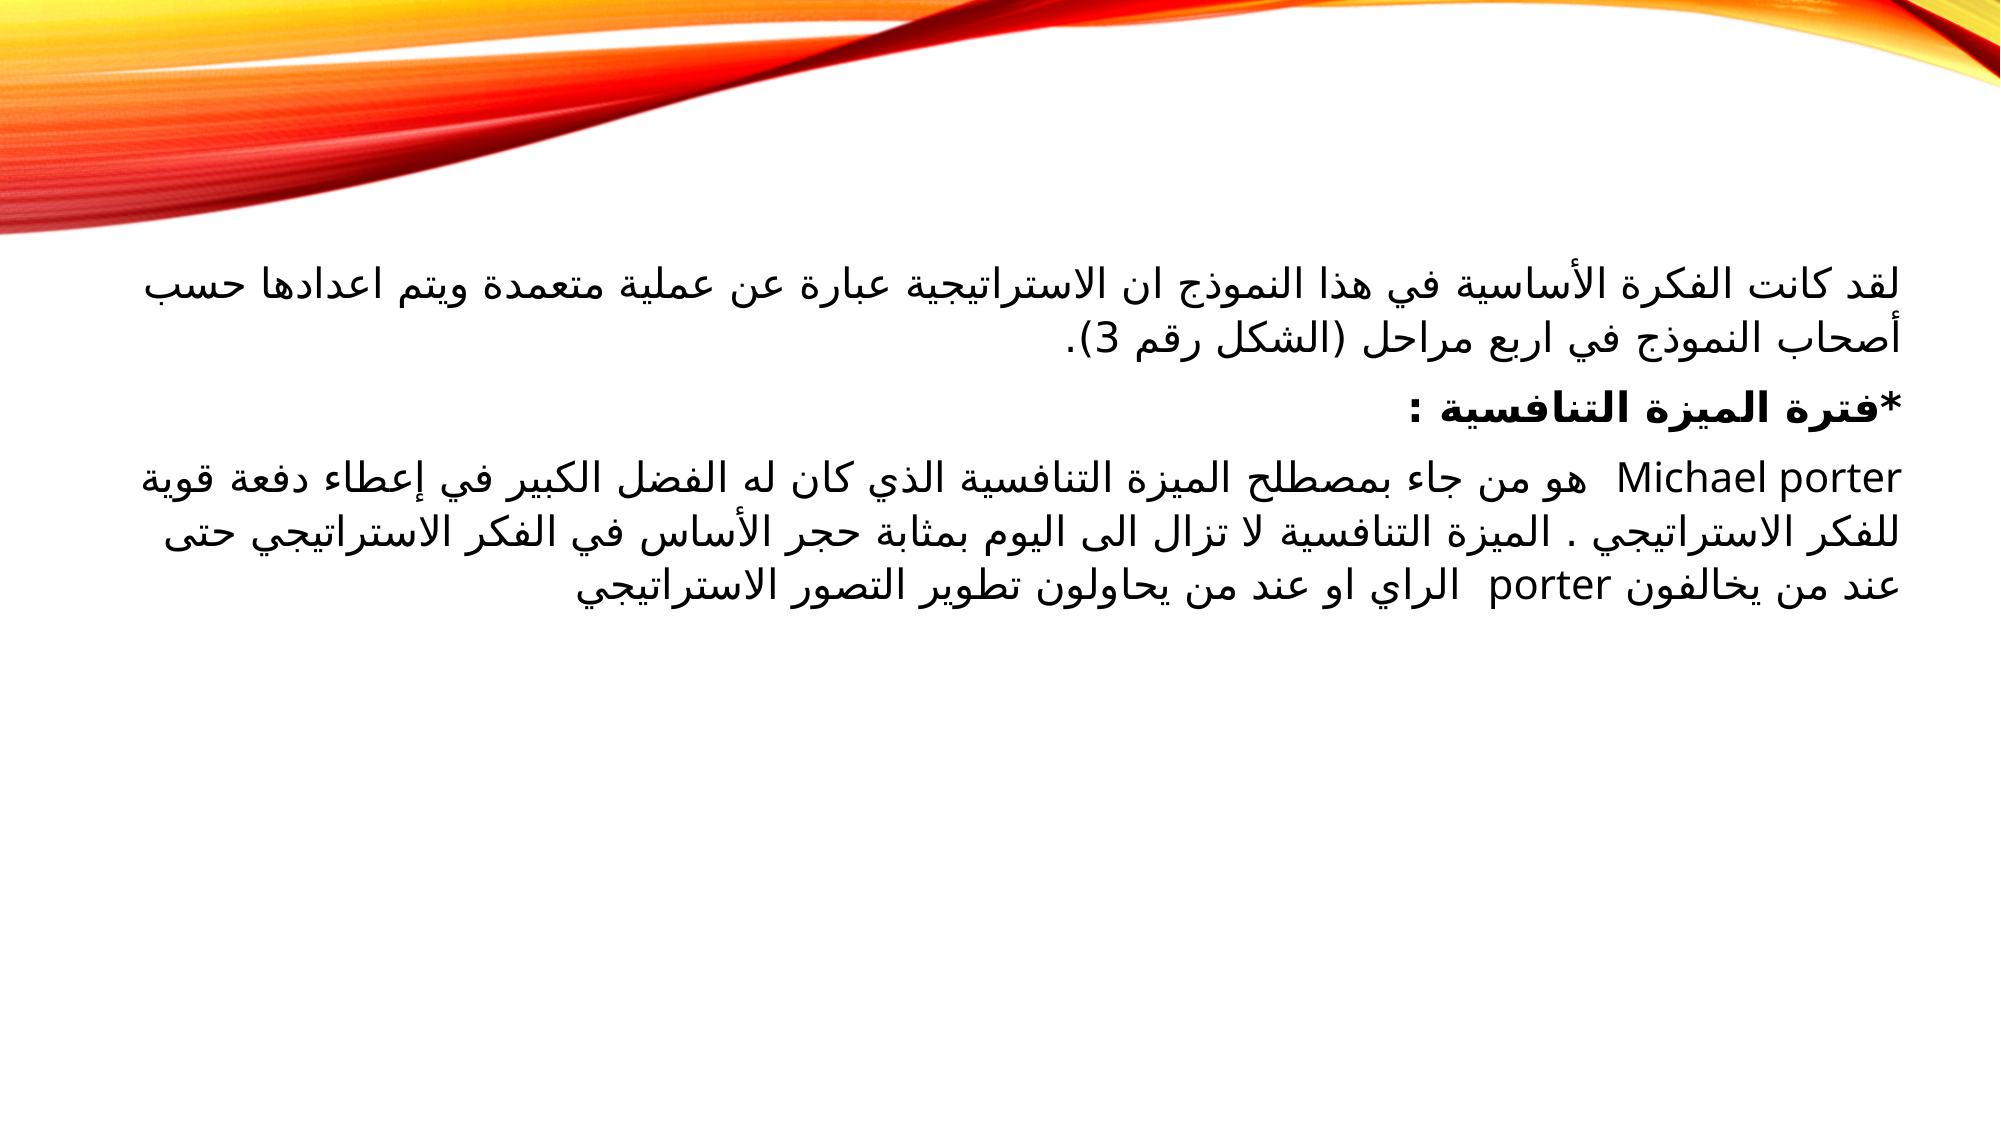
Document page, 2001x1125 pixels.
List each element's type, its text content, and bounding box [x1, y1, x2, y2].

text_box لقد كانت الفكرة الأساسية في هذا النموذج ان الاستراتيجية عبارة عن عملية متعمدة ويتم اعدادها حسب أصحاب النموذج في اربع مراحل (الشكل رقم 3). *فترة الميزة التنافسية : Michael porter هو من جاء بمصطلح الميزة التنافسية الذي كان له الفضل الكبير في إعطاء دفعة قوية للفكر الاستراتيجي . الميزة التنافسية لا تزال الى اليوم بمثابة حجر الأساس في الفكر الاستراتيجي حتى عند من يخالفون porter الراي او عند من يحاولون تطوير التصور الاستراتيجي [119, 246, 1918, 616]
picture [0, 0, 2000, 237]
